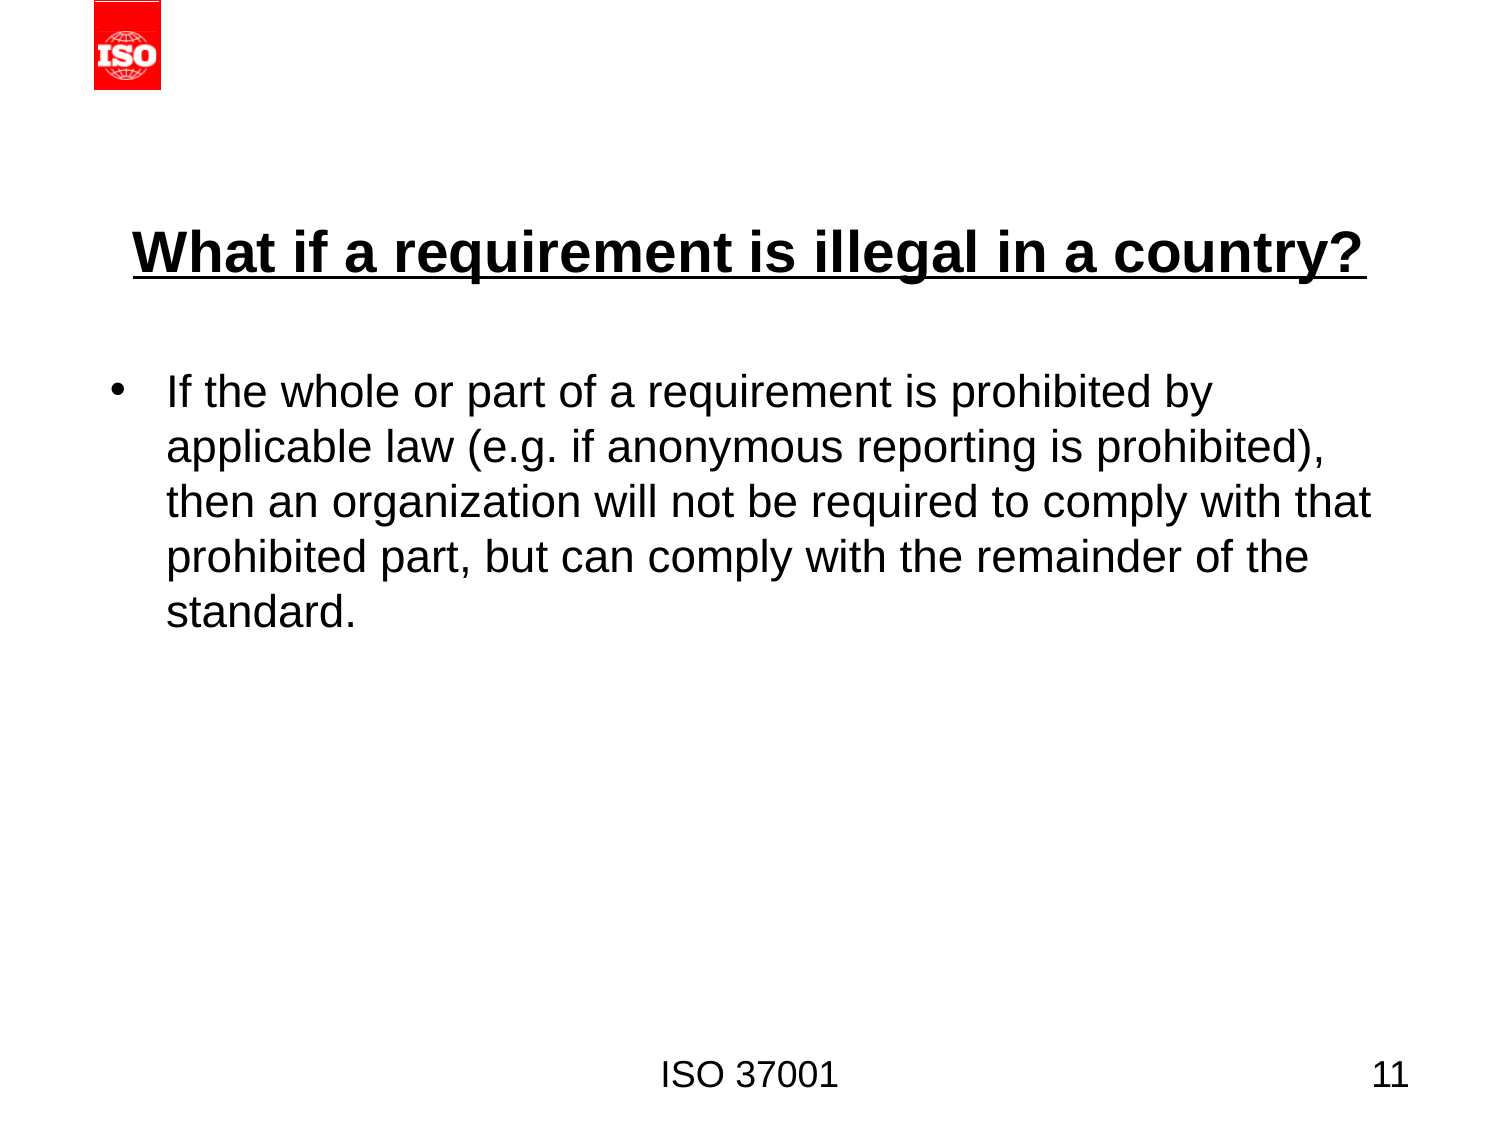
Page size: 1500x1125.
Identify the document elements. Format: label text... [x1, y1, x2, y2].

slide_number 11 [1074, 1042, 1425, 1103]
footer ISO 37001 [512, 1042, 988, 1103]
list If the whole or part of a requirement is prohibited by applicable law (e.g. if anonymous reporting is prohibited), then an organization will not be required to comply with that prohibited part, but can comply with the remainder of the standard. [94, 320, 1407, 1008]
title What if a requirement is illegal in a country? [93, 178, 1407, 321]
